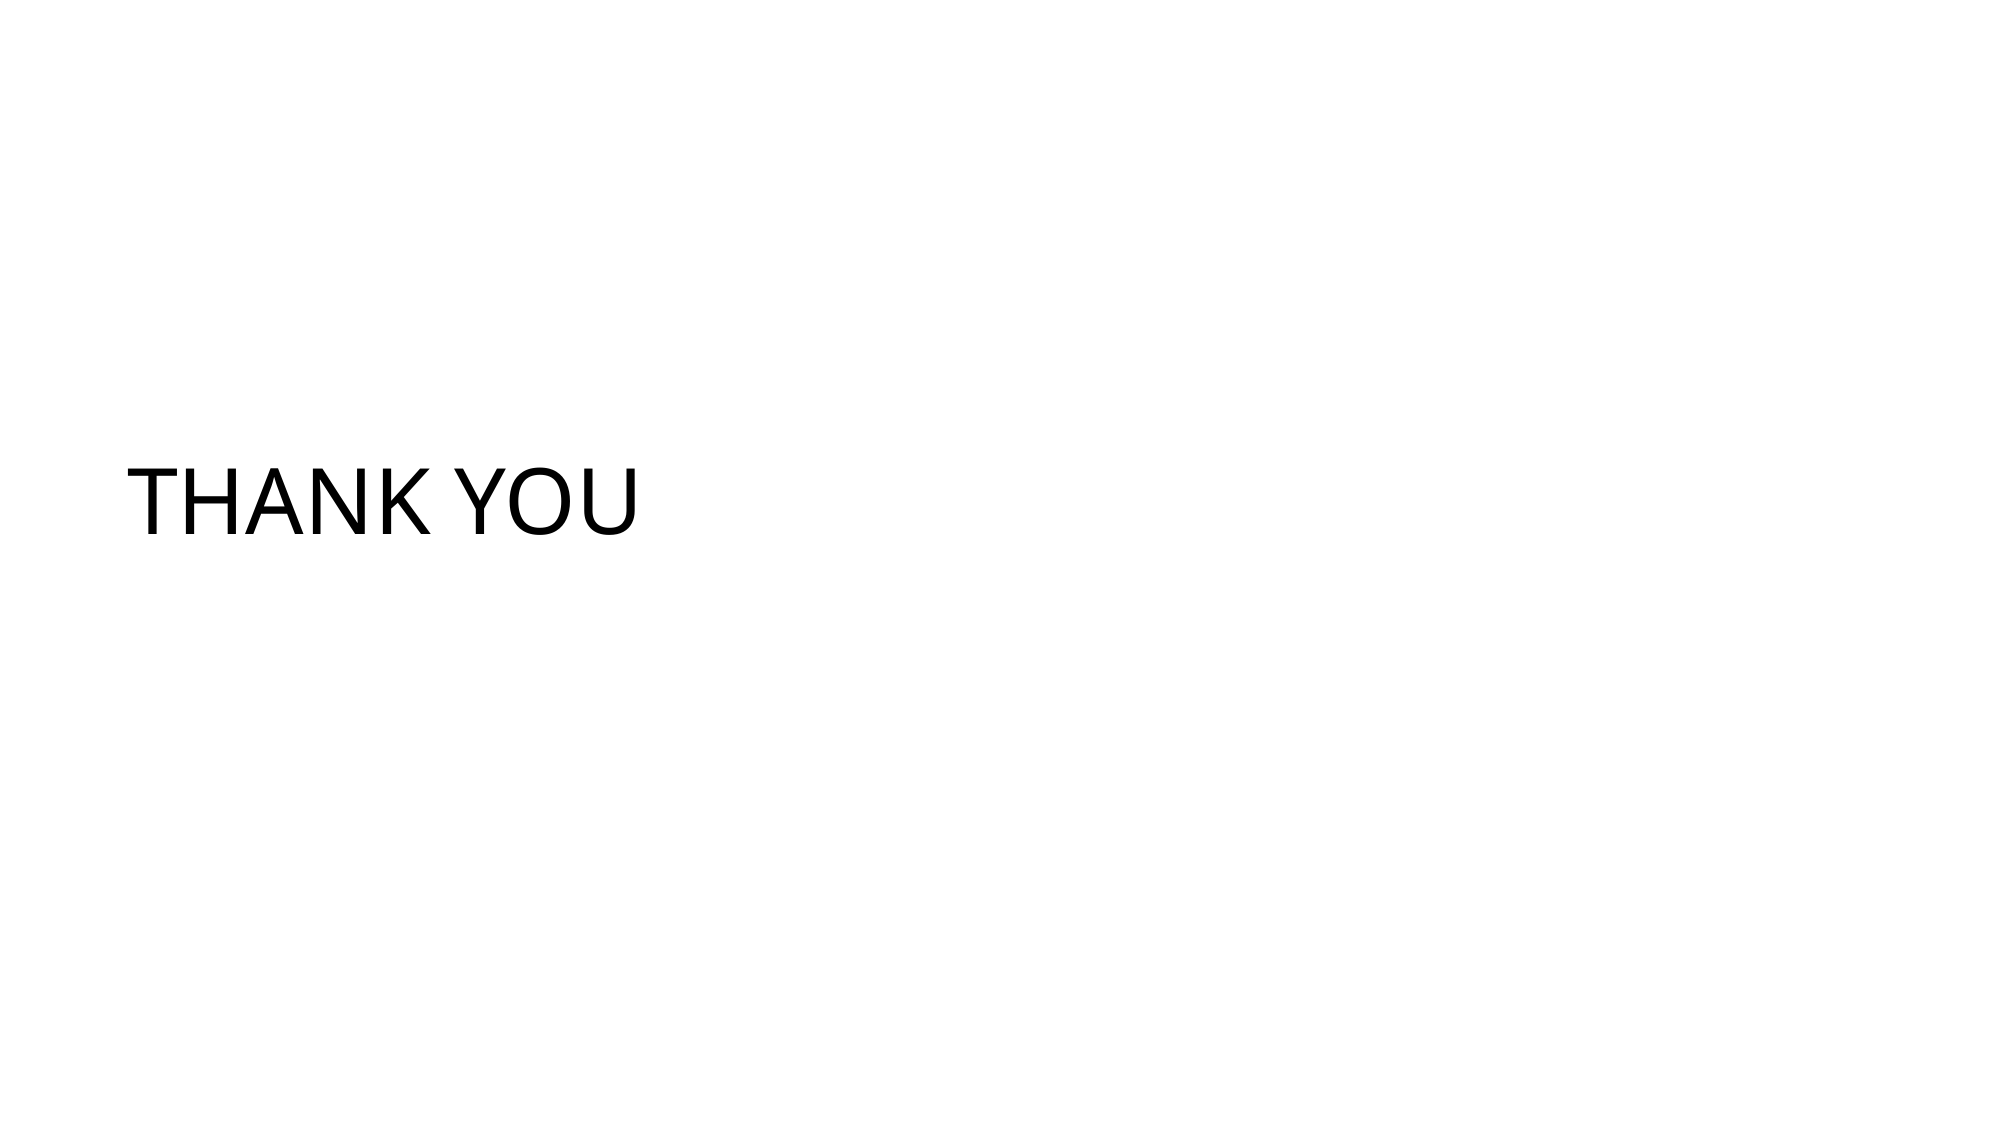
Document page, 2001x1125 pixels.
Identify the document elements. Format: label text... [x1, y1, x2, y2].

title THANK YOU [127, 455, 1963, 511]
